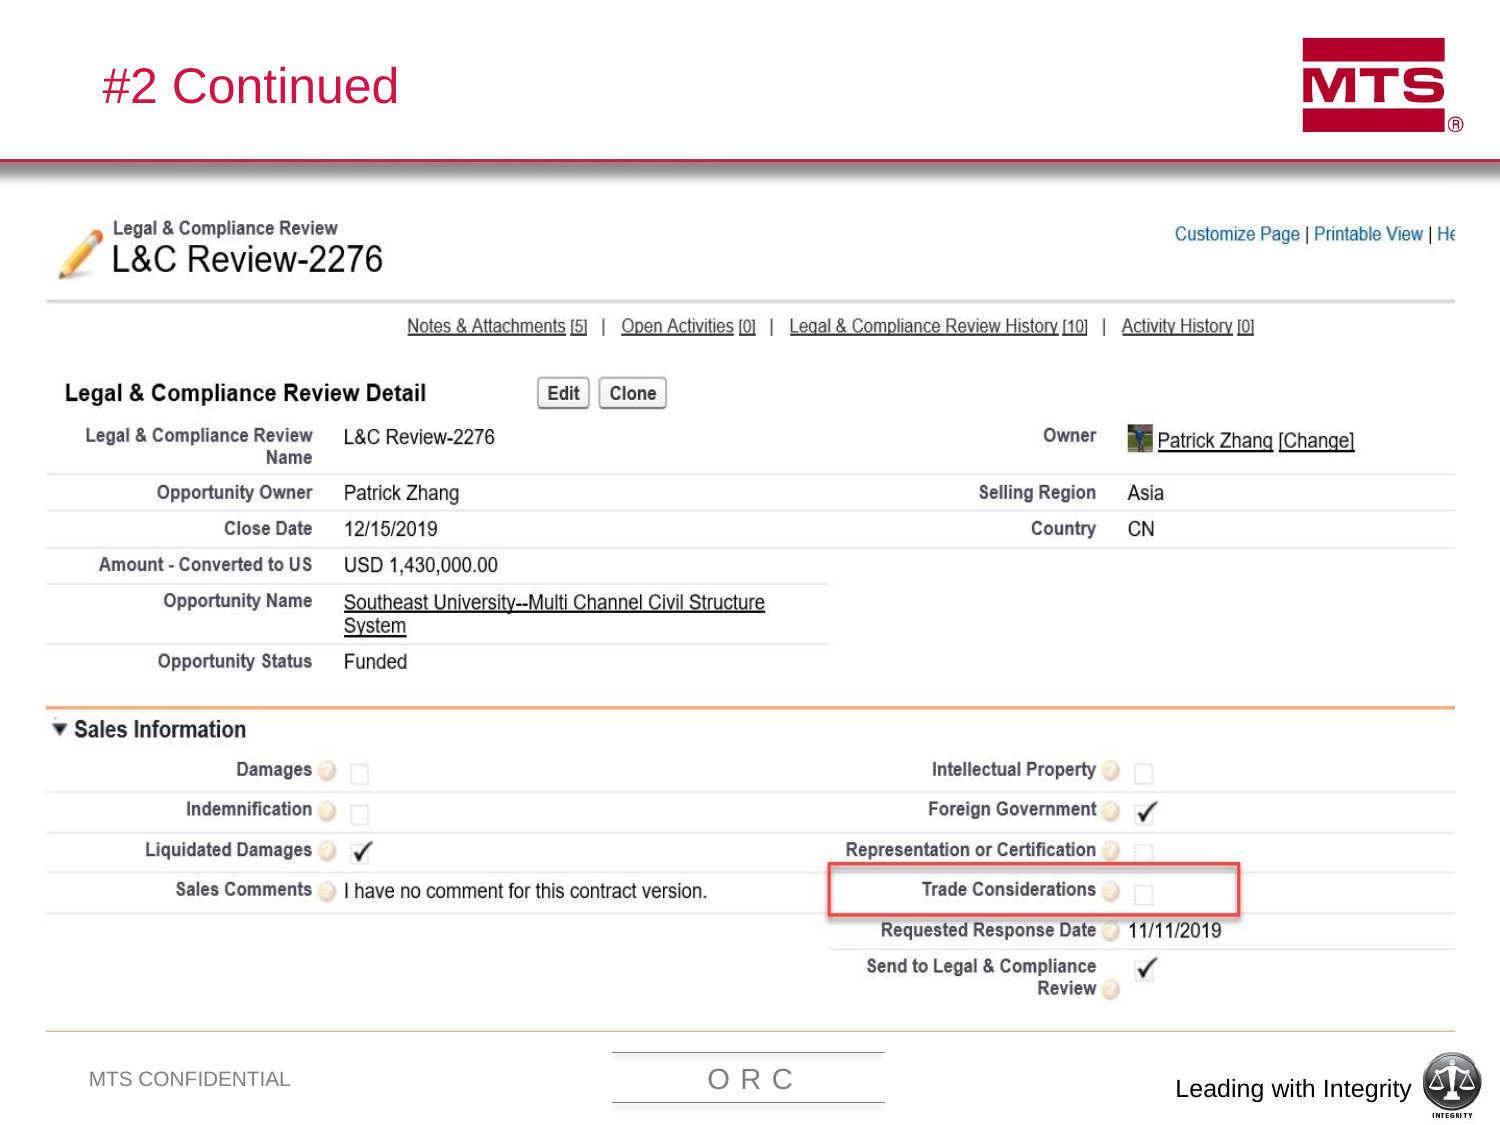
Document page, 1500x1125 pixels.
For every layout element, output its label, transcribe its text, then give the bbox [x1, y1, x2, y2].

picture [1301, 36, 1464, 134]
picture [1407, 1050, 1491, 1125]
title #2 Continued [87, 12, 1206, 155]
picture [0, 159, 1500, 1032]
